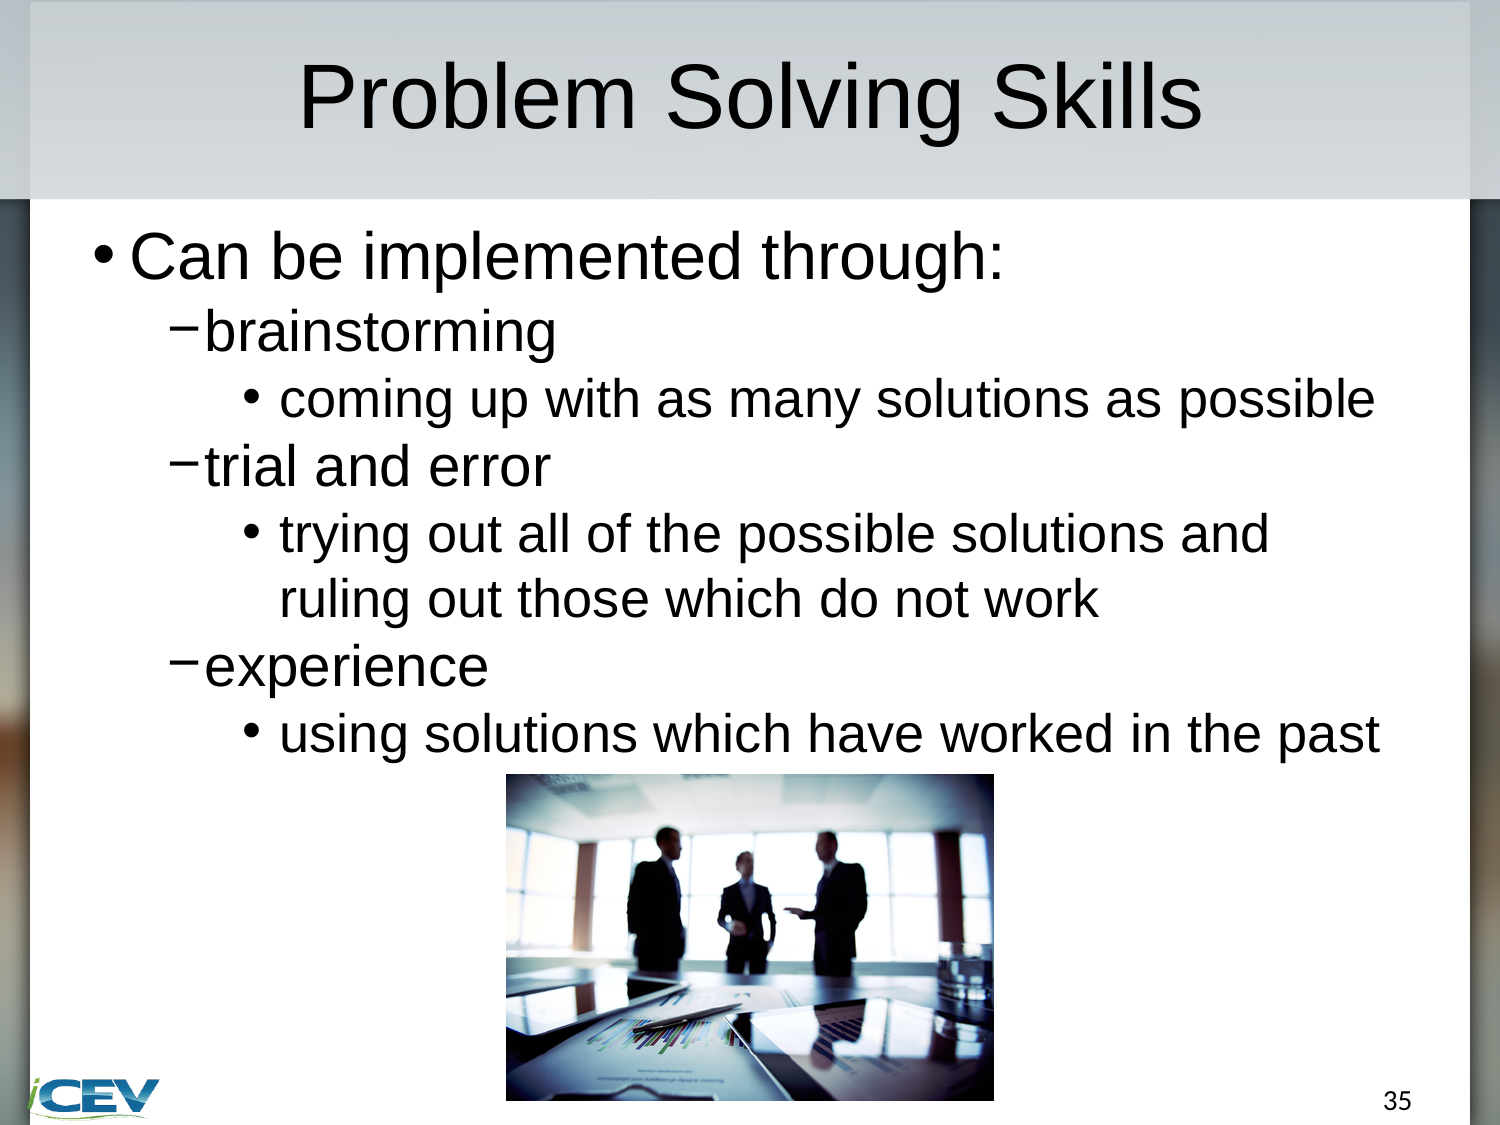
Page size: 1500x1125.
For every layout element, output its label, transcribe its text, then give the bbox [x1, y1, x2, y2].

picture [0, 0, 1500, 1125]
title Problem Solving Skills [77, 0, 1428, 198]
list Can be implemented through: brainstorming coming up with as many solutions as possible trial and error trying out all of the possible solutions and ruling out those which do not work experience using solutions which have worked in the past [77, 205, 1428, 1074]
